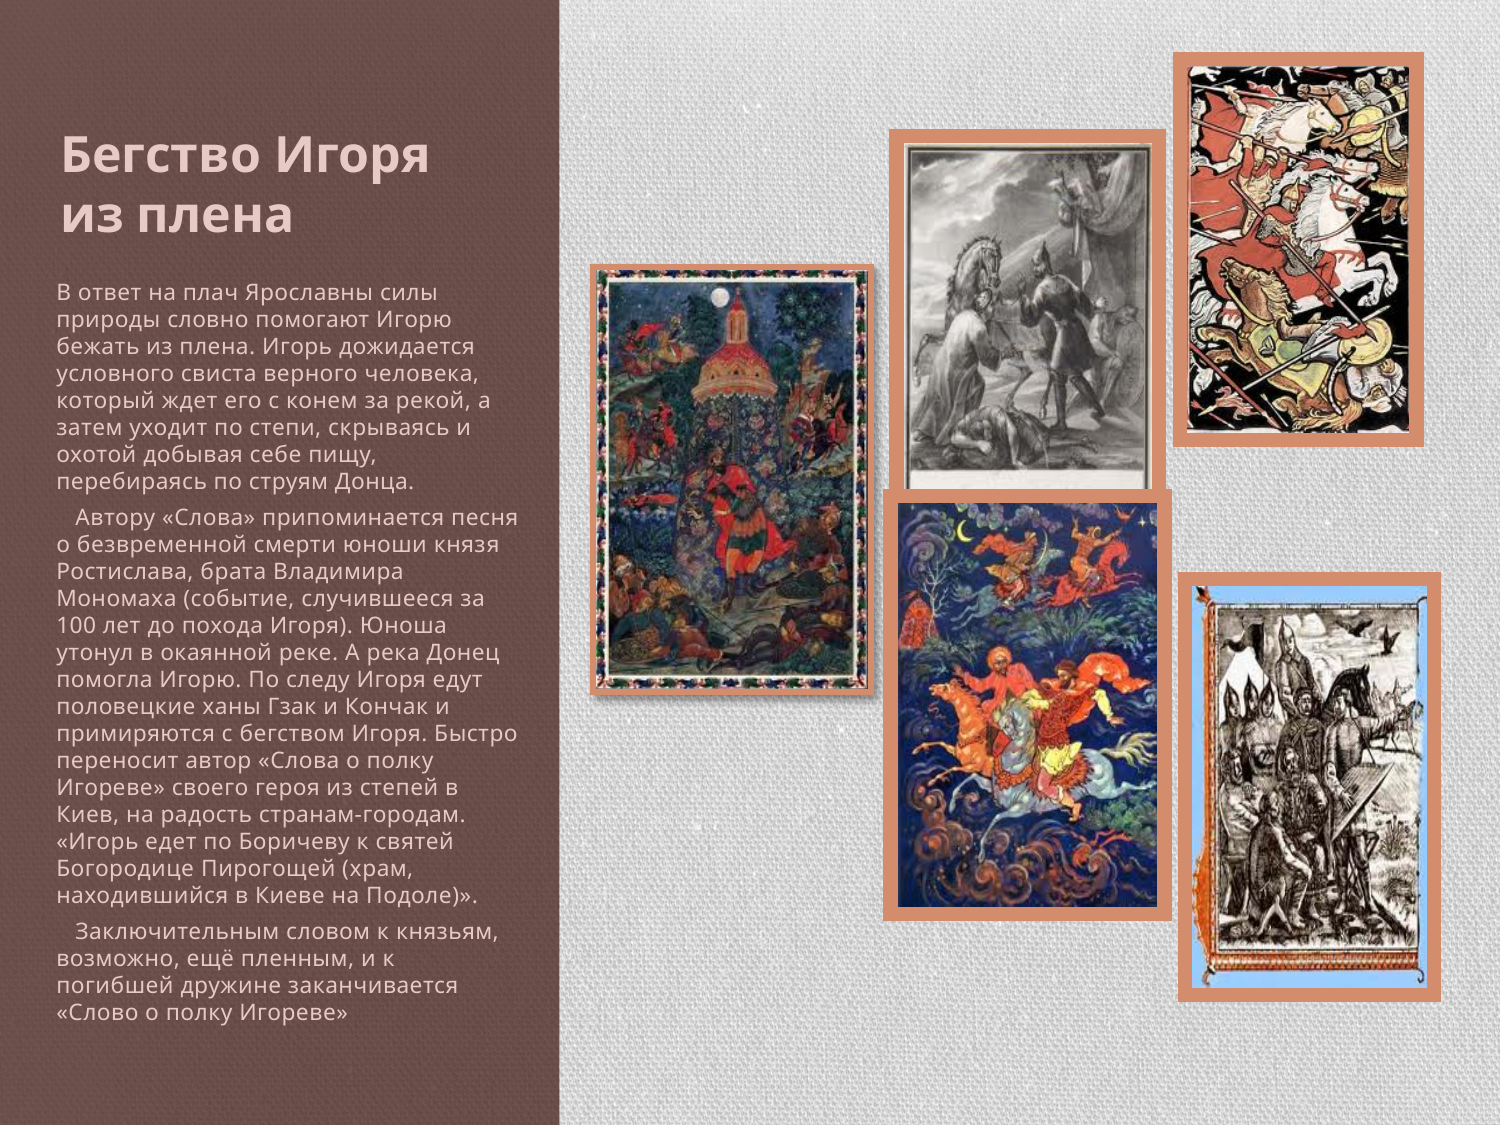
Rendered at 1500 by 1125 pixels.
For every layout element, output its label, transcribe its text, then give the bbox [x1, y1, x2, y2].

picture [1186, 66, 1410, 433]
picture [897, 142, 1158, 907]
title Бегство Игоря из плена [45, 37, 511, 251]
list В ответ на плач Ярославны силы природы словно помогают Игорю бежать из плена. Игорь дожидается условного свиста верного человека, который ждет его с конем за рекой, а затем уходит по степи, скрываясь и охотой добывая себе пищу, перебираясь по струям Донца. Автору «Слова» припоминается песня о безвременной смерти юноши князя Ростислава, брата Владимира Мономаха (событие, случившееся за 100 лет до похода Игоря). Юноша утонул в окаянной реке. А река Донец помогла Игорю. По следу Игоря едут половецкие ханы Гзак и Кончак и примиряются с бегством Игоря. Быстро переносит автор «Слова о полку Игореве» своего героя из степей в Киев, на радость странам-городам. «Игорь едет по Боричеву к святей Богородице Пирогощей (храм, находившийся в Киеве на Подоле)». Заключительным словом к князьям, возможно, ещё пленным, и к погибшей дружине заканчивается «Слово о полку Игореве» [40, 269, 536, 1041]
picture [1191, 585, 1427, 988]
picture [596, 270, 869, 690]
